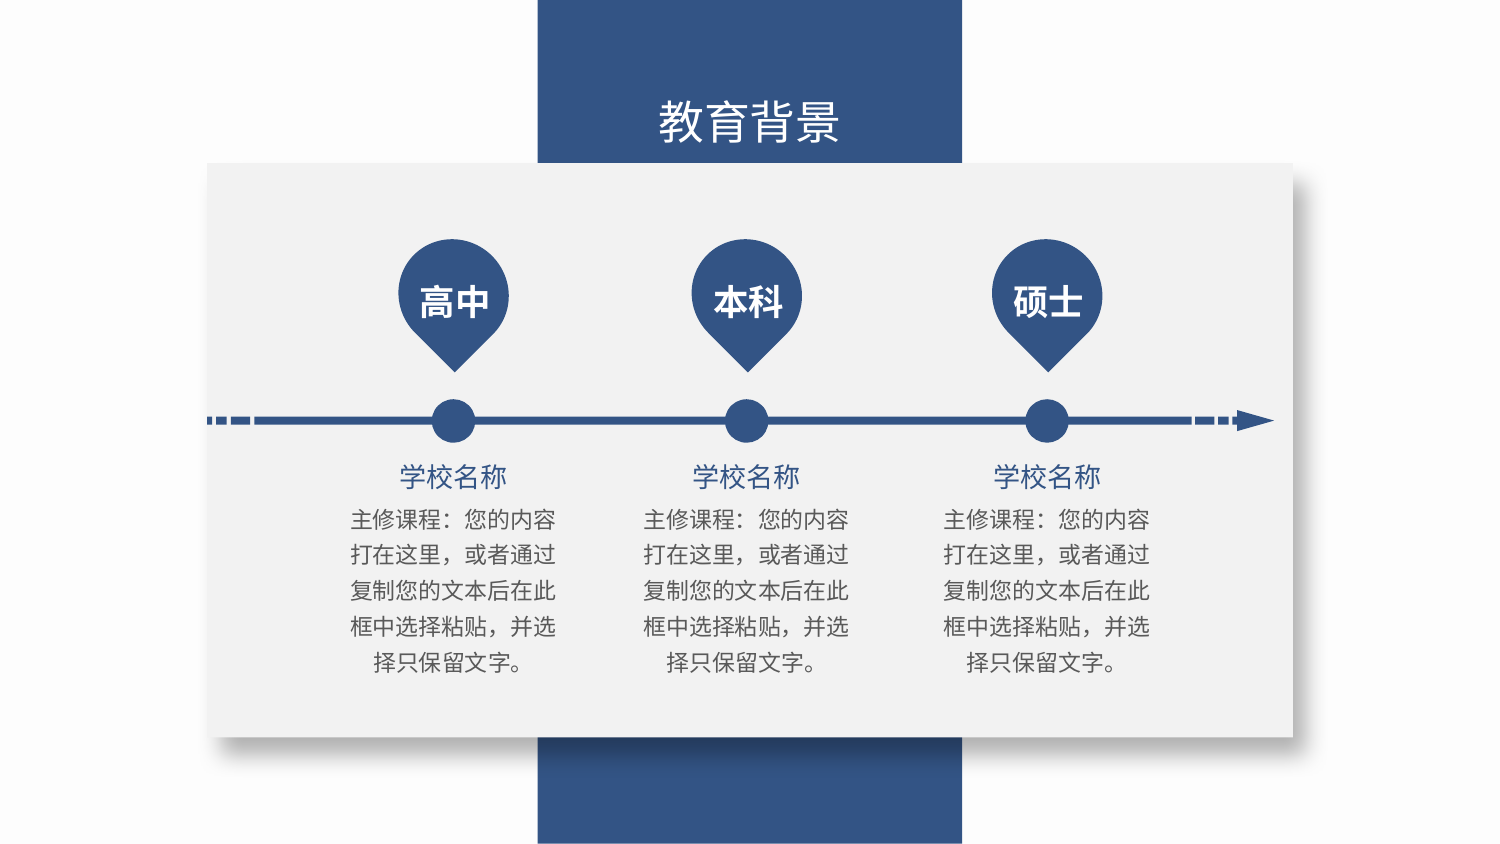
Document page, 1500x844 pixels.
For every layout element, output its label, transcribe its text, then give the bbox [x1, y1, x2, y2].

text_box [205, 161, 1295, 740]
text_box [1027, 397, 1068, 408]
text_box 主修课程：您的内容打在这里，或者通过复制您的文本后在此框中选择粘贴，并选择只保留文字。 [918, 489, 1176, 684]
text_box [439, 440, 468, 445]
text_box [992, 238, 1103, 351]
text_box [398, 238, 509, 351]
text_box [692, 238, 802, 351]
text_box 主修课程：您的内容打在这里，或者通过复制您的文本后在此框中选择粘贴，并选择只保留文字。 [618, 489, 875, 684]
text_box [1033, 440, 1062, 445]
text_box 学校名称 [384, 452, 523, 489]
text_box [732, 440, 761, 445]
text_box [726, 397, 767, 408]
text_box 教育背景 [572, 98, 928, 144]
text_box [433, 397, 474, 408]
text_box 主修课程：您的内容打在这里，或者通过复制您的文本后在此框中选择粘贴，并选择只保留文字。 [325, 489, 582, 684]
text_box 学校名称 [677, 452, 816, 489]
text_box 学校名称 [978, 452, 1117, 489]
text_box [206, 409, 1275, 432]
